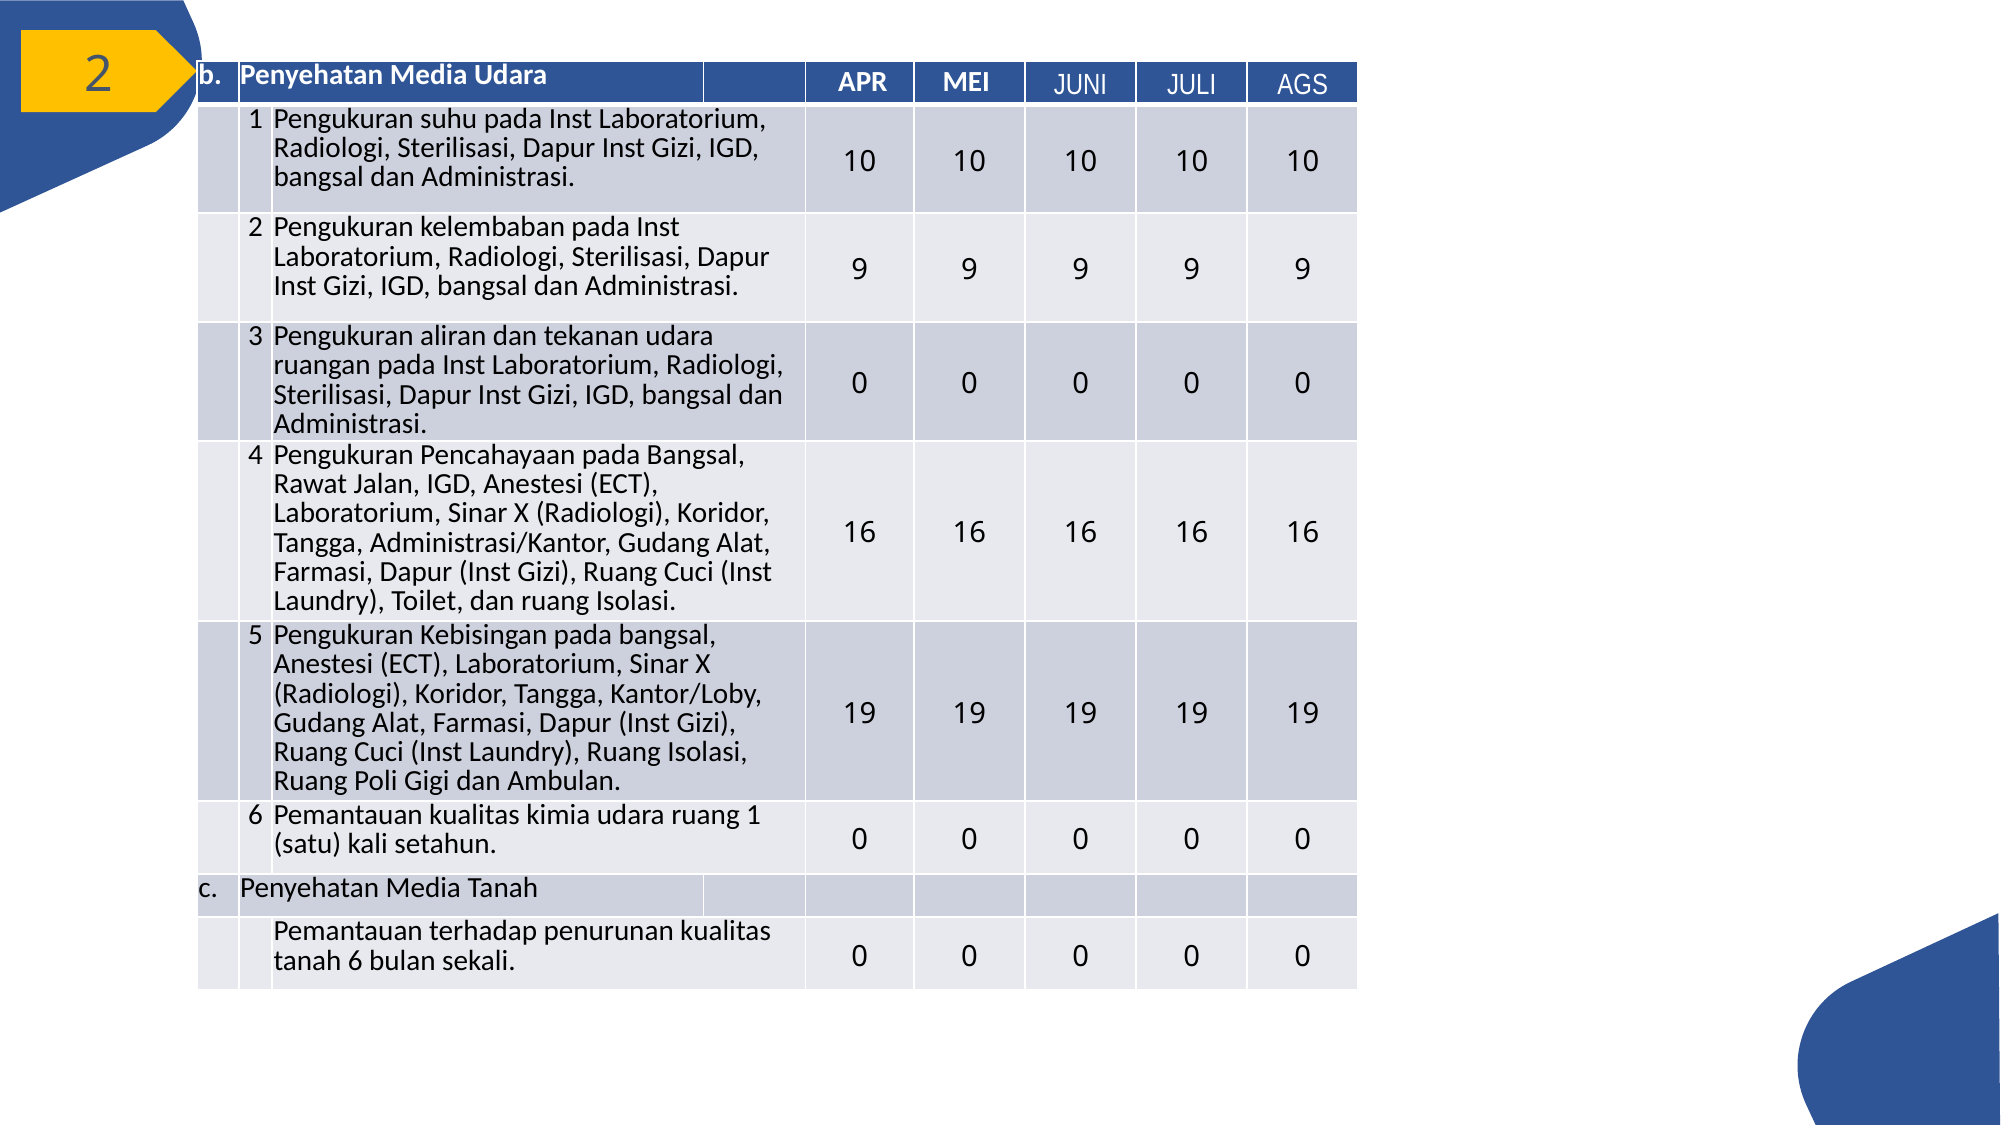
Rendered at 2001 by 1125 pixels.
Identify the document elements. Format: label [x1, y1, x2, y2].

table_cell [1026, 323, 1135, 440]
table_cell [1026, 875, 1135, 916]
table_cell [1137, 875, 1246, 916]
table_cell [240, 323, 271, 440]
table_cell [1137, 442, 1246, 620]
table_cell [1137, 918, 1246, 989]
table_cell [240, 875, 703, 916]
table_cell [1248, 323, 1357, 440]
table_cell [1248, 622, 1357, 800]
table_header [806, 62, 913, 102]
table_cell [915, 107, 1024, 212]
table_cell [1248, 802, 1357, 873]
table_cell [1248, 875, 1357, 916]
table_header [1248, 62, 1357, 102]
table_header [198, 62, 238, 102]
table_cell [273, 802, 805, 873]
text_box [21, 30, 196, 113]
table_cell [198, 875, 238, 916]
table_cell [198, 442, 238, 620]
table_header [1026, 62, 1135, 102]
table_cell [915, 802, 1024, 873]
table_cell [273, 214, 805, 321]
table_cell [273, 918, 805, 989]
table_cell [198, 107, 238, 212]
table_cell [240, 802, 271, 873]
table_cell [806, 918, 913, 989]
table_cell [1137, 214, 1246, 321]
table_cell [273, 442, 805, 620]
table_cell [915, 875, 1024, 916]
table_cell [273, 107, 805, 212]
table_cell [915, 622, 1024, 800]
table_cell [1026, 622, 1135, 800]
table_cell [240, 442, 271, 620]
table_cell [198, 918, 238, 989]
table_cell [1248, 107, 1357, 212]
table_cell [198, 802, 238, 873]
table_cell [1248, 442, 1357, 620]
table_cell [273, 323, 805, 440]
table_cell [806, 802, 913, 873]
table_cell [240, 107, 271, 212]
table_header [704, 62, 805, 102]
table_cell [1248, 918, 1357, 989]
table_cell [273, 622, 805, 800]
table_cell [806, 214, 913, 321]
table_header [240, 62, 703, 102]
table_cell [704, 875, 805, 916]
table_header [1137, 62, 1246, 102]
table_cell [240, 214, 271, 321]
table_cell [806, 875, 913, 916]
table_cell [806, 622, 913, 800]
table_cell [1026, 107, 1135, 212]
table_cell [1026, 918, 1135, 989]
table_cell [1248, 214, 1357, 321]
table_header [915, 62, 1024, 102]
table_cell [1137, 323, 1246, 440]
table_cell [240, 918, 271, 989]
table_cell [1026, 442, 1135, 620]
table_cell [1026, 214, 1135, 321]
table_cell [806, 323, 913, 440]
table_cell [240, 622, 271, 800]
table_cell [198, 214, 238, 321]
table_cell [915, 214, 1024, 321]
table_cell [1026, 802, 1135, 873]
table_cell [198, 323, 238, 440]
table_cell [806, 107, 913, 212]
table_cell [1137, 802, 1246, 873]
table_cell [1137, 622, 1246, 800]
table_cell [915, 442, 1024, 620]
table_cell [915, 918, 1024, 989]
table_cell [915, 323, 1024, 440]
table_cell [1137, 107, 1246, 212]
table_cell [198, 622, 238, 800]
table_cell [806, 442, 913, 620]
slide_number [1412, 1042, 1863, 1103]
